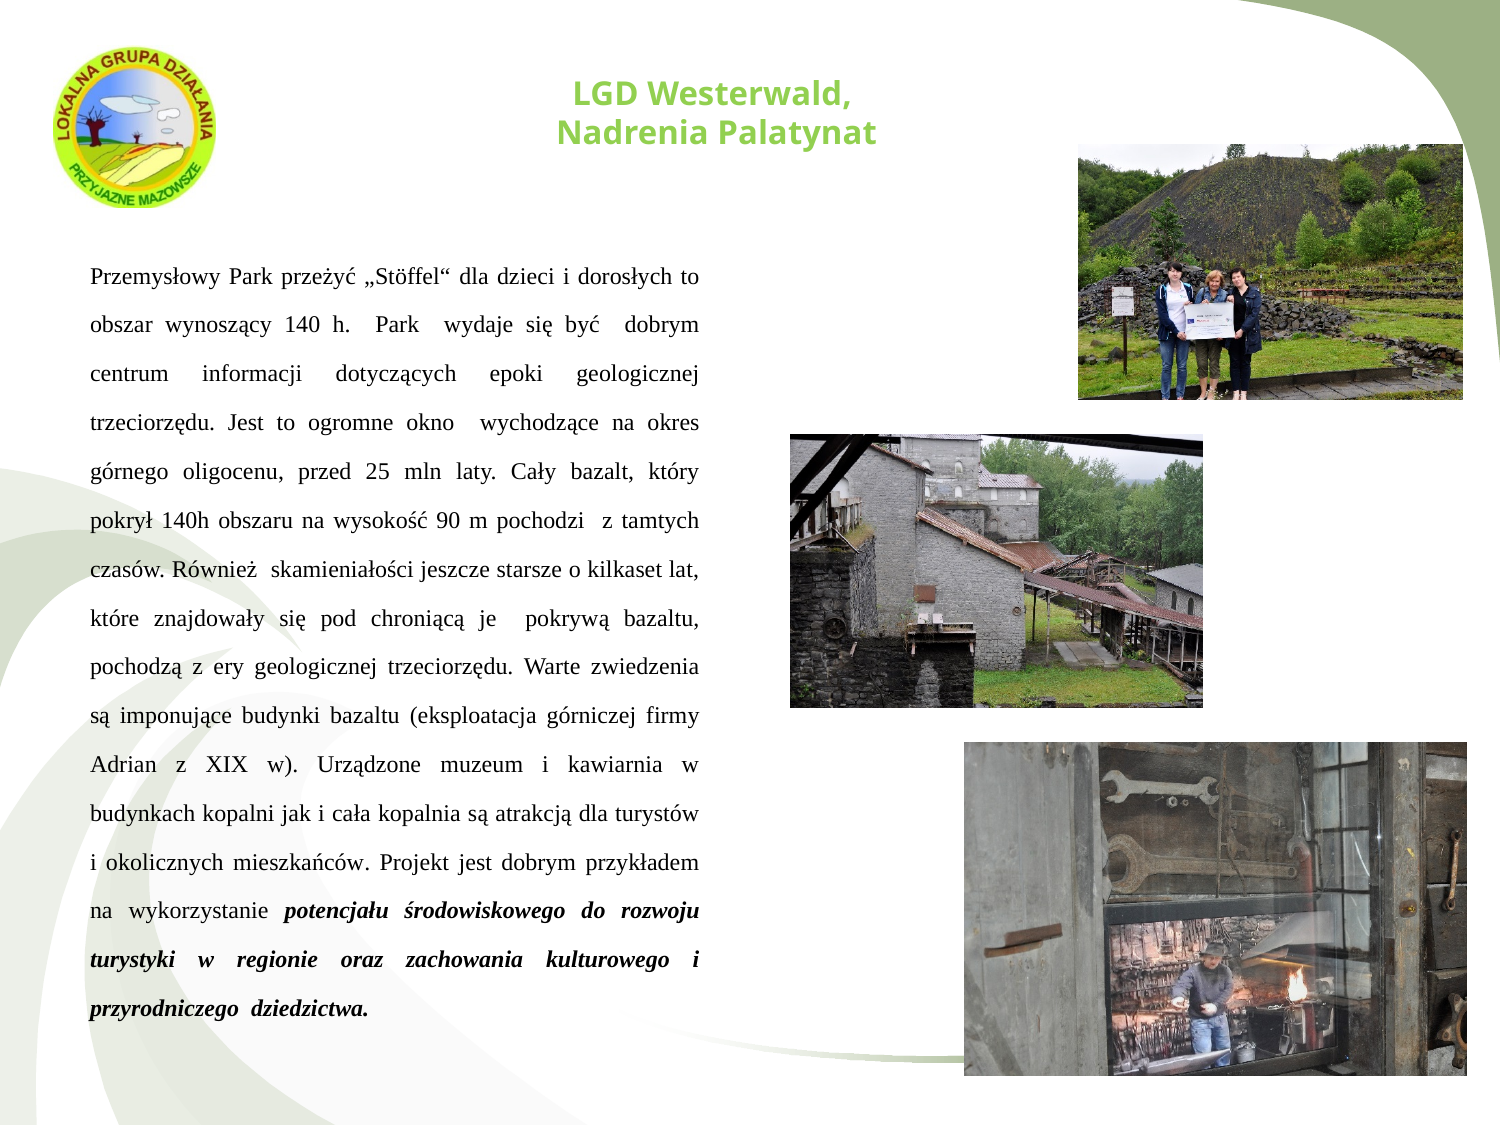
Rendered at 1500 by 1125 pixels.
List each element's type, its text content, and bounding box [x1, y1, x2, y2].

picture [790, 433, 1203, 709]
picture [52, 44, 216, 208]
title LGD Westerwald, Nadrenia Palatynat [0, 0, 1425, 233]
list Przemysłowy Park przeżyć „Stöffel“ dla dzieci i dorosłych to obszar wynoszący 140 h. Park wydaje się być dobrym centrum informacji dotyczących epoki geologicznej trzeciorzędu. Jest to ogromne okno wychodzące na okres górnego oligocenu, przed 25 mln laty. Cały bazalt, który pokrył 140h obszaru na wysokość 90 m pochodzi z tamtych czasów. Również skamieniałości jeszcze starsze o kilkaset lat, które znajdowały się pod chroniącą je pokrywą bazaltu, pochodzą z ery geologicznej trzeciorzędu. Warte zwiedzenia są imponujące budynki bazaltu (eksploatacja górniczej firmy Adrian z XIX w). Urządzone muzeum i kawiarnia w budynkach kopalni jak i cała kopalnia są atrakcją dla turystów i okolicznych mieszkańców. Projekt jest dobrym przykładem na wykorzystanie potencjału środowiskowego do rozwoju turystyki w regionie oraz zachowania kulturowego i przyrodniczego dziedzictwa. [75, 232, 715, 1071]
picture [1078, 144, 1463, 400]
picture [964, 741, 1468, 1076]
